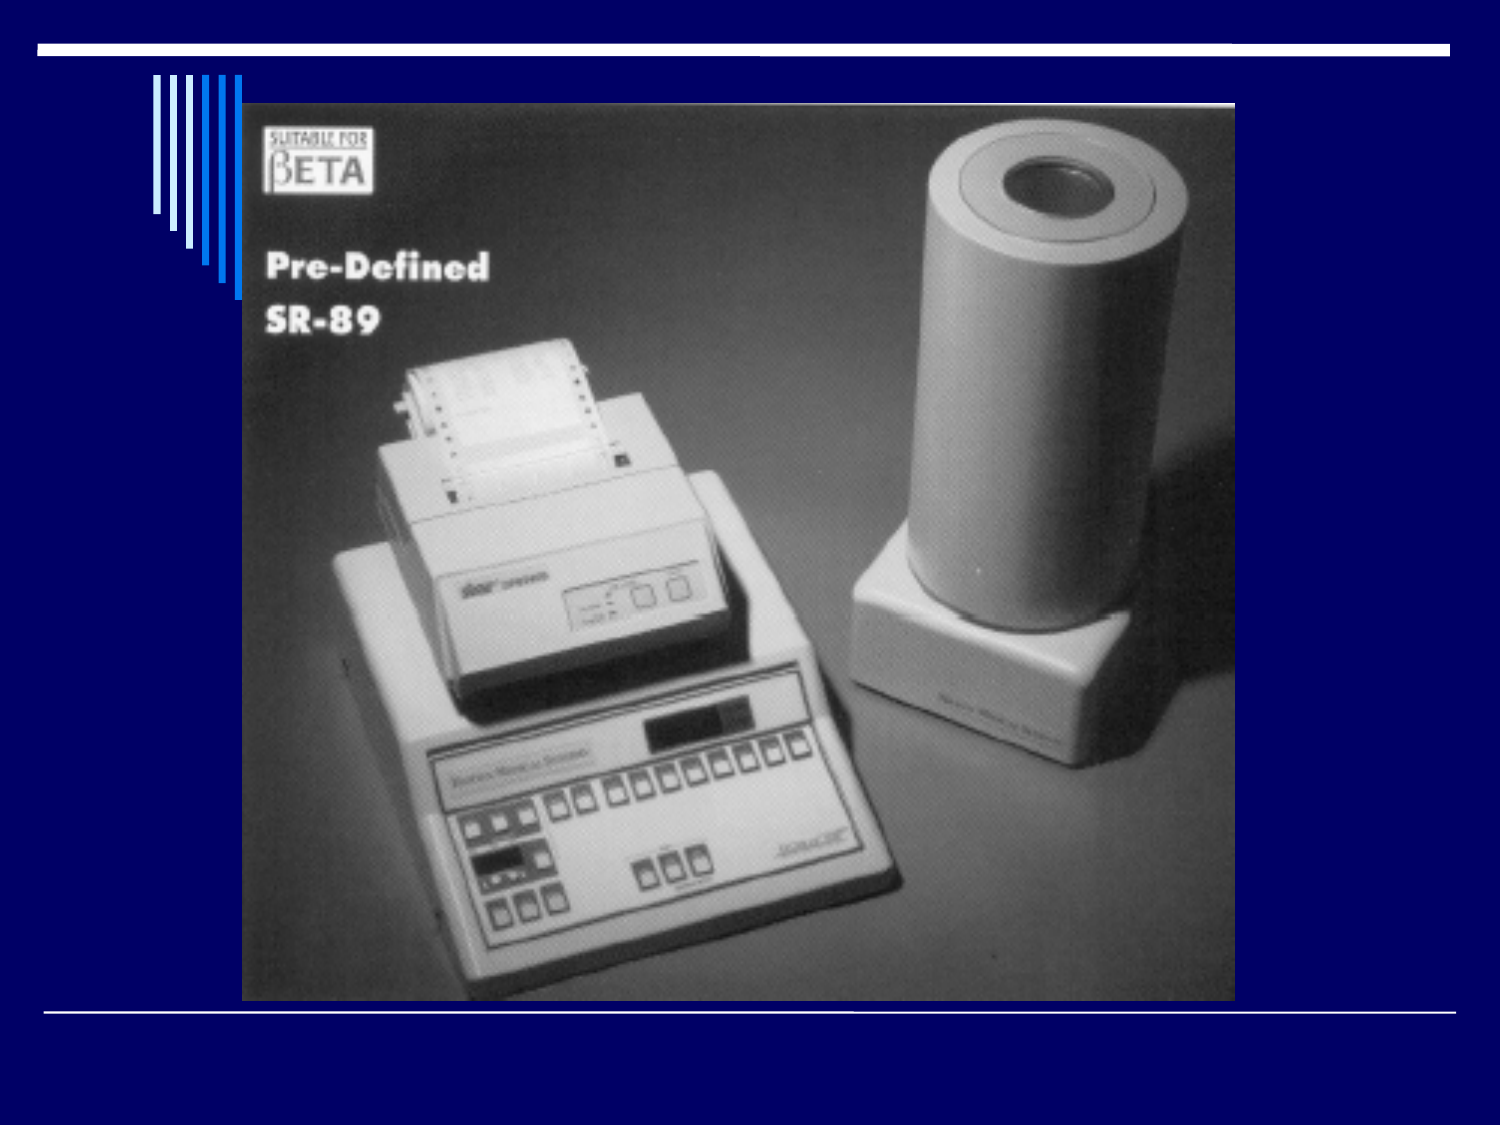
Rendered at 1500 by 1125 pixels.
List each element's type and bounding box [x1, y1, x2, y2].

picture [241, 103, 1235, 1001]
